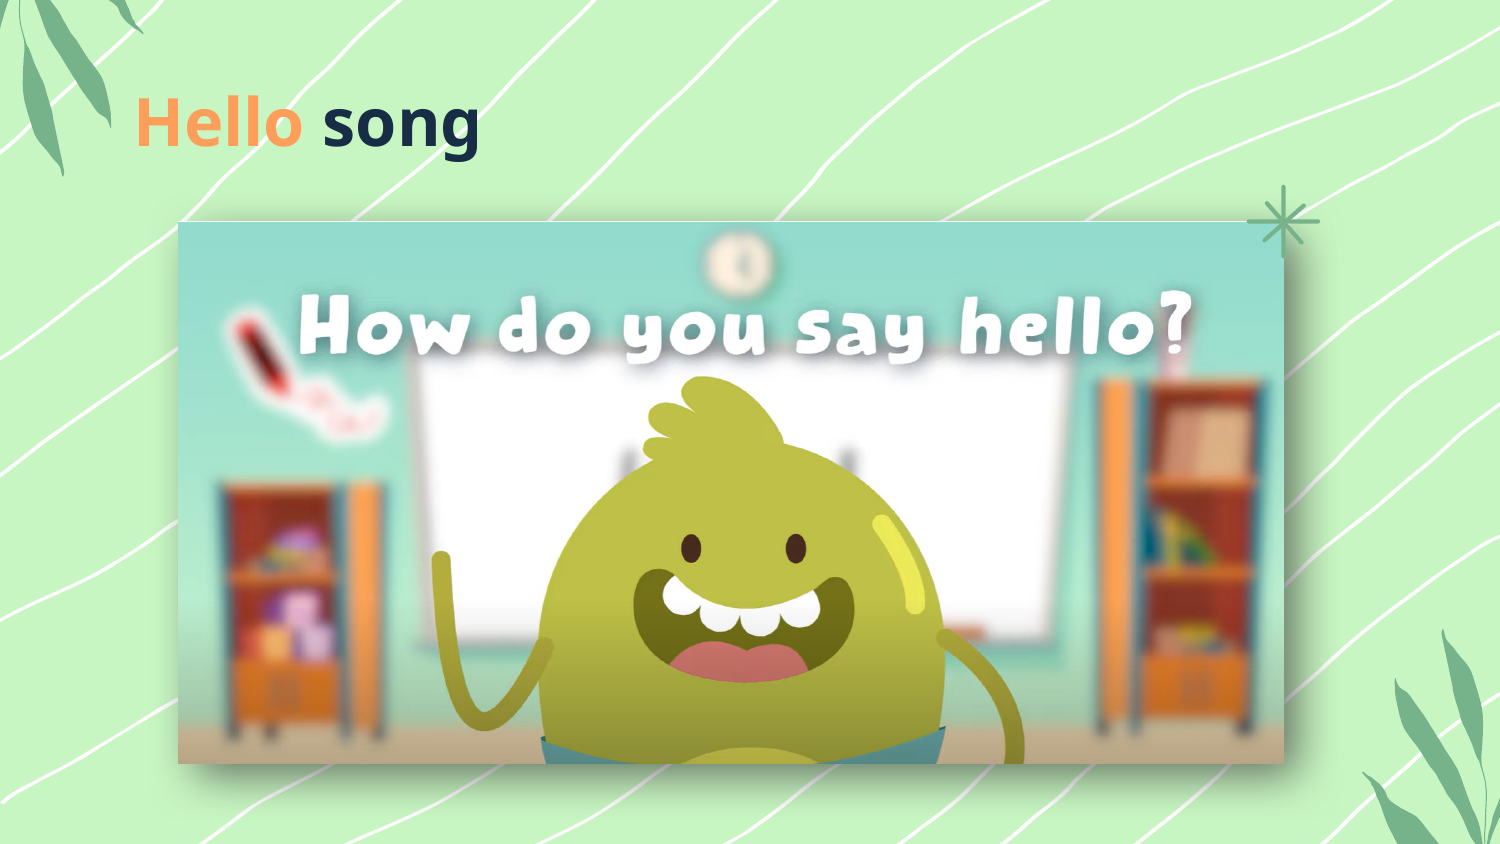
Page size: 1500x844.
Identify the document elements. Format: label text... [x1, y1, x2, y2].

title Hello song [118, 72, 1382, 167]
picture [178, 221, 1284, 764]
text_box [1246, 184, 1321, 259]
